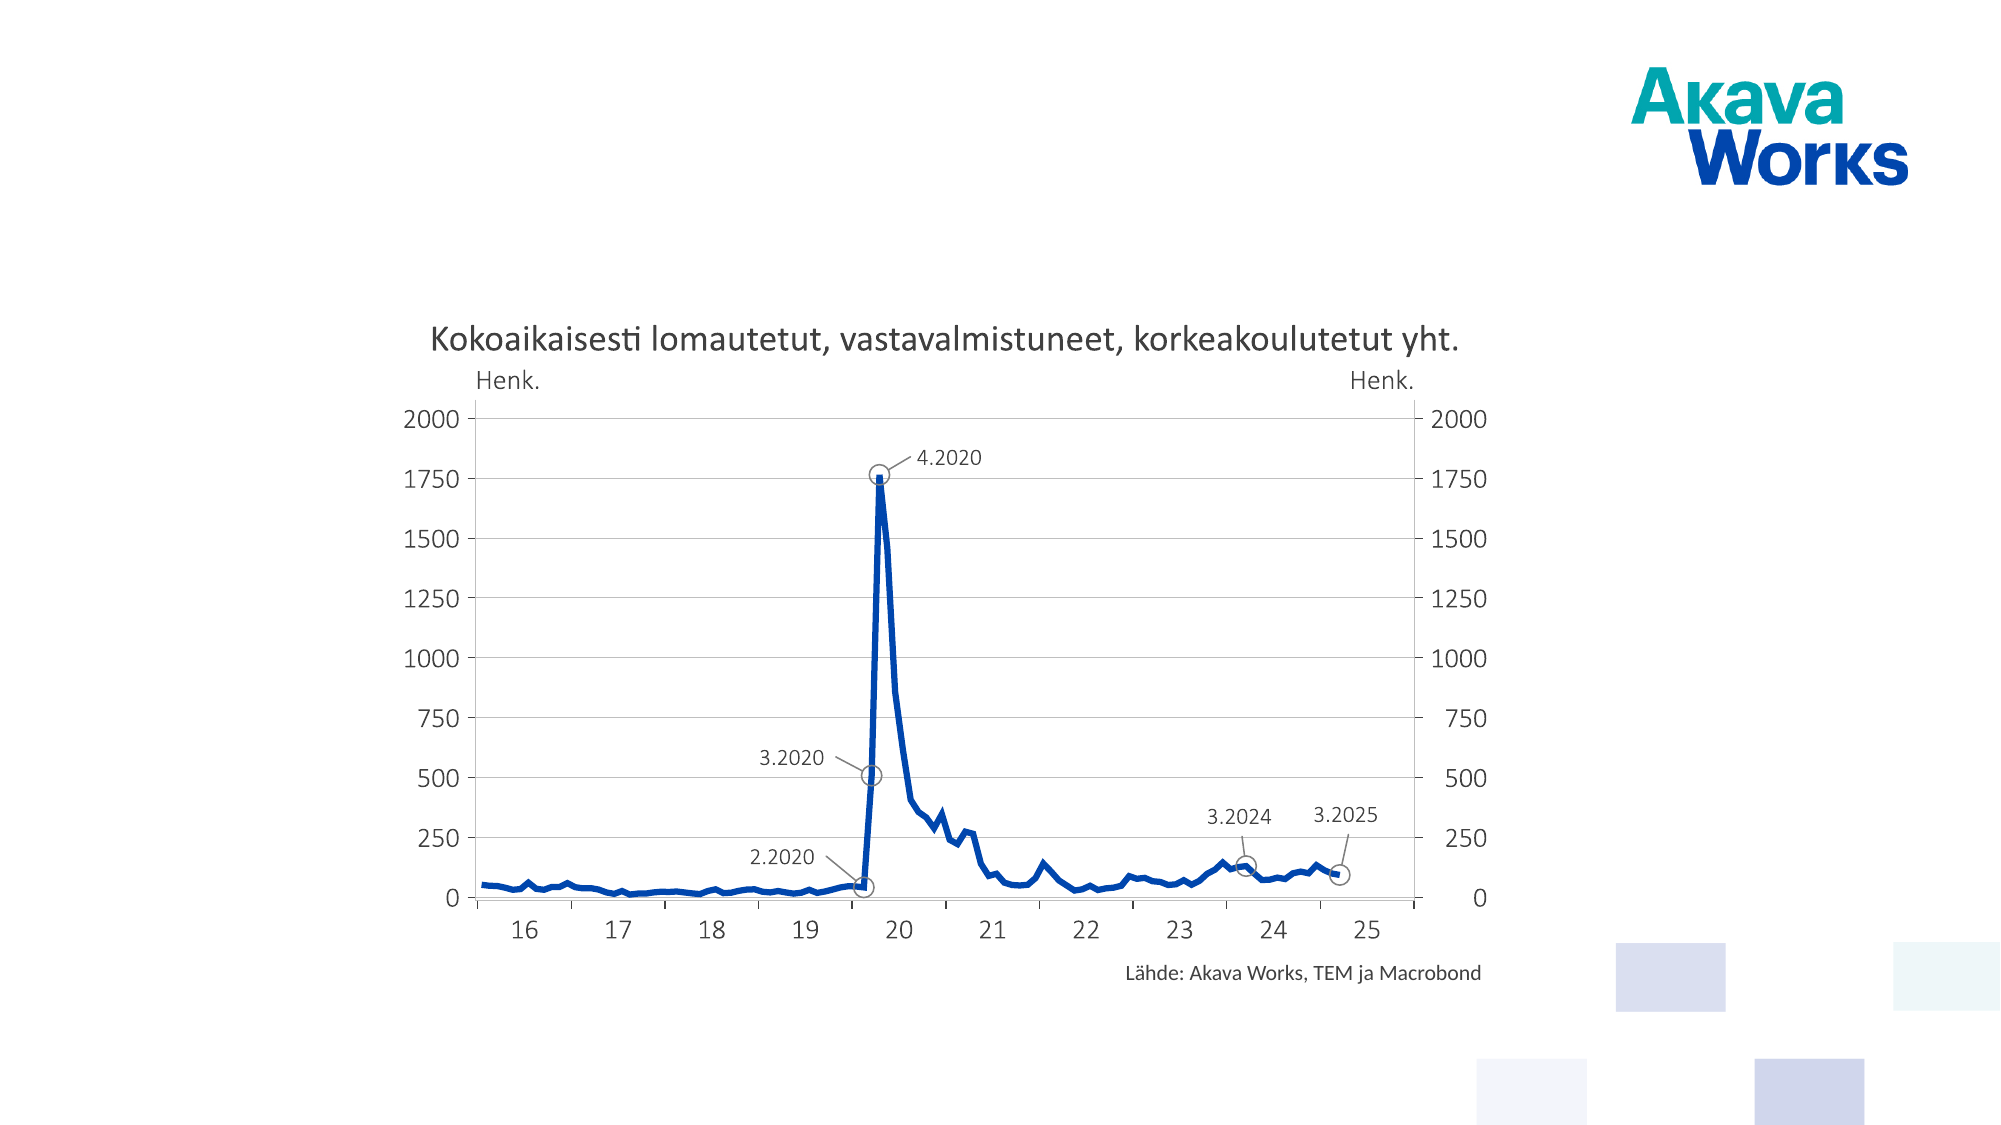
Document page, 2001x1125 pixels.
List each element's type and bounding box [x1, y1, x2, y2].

list [390, 302, 1500, 1003]
picture [232, 55, 2000, 1125]
